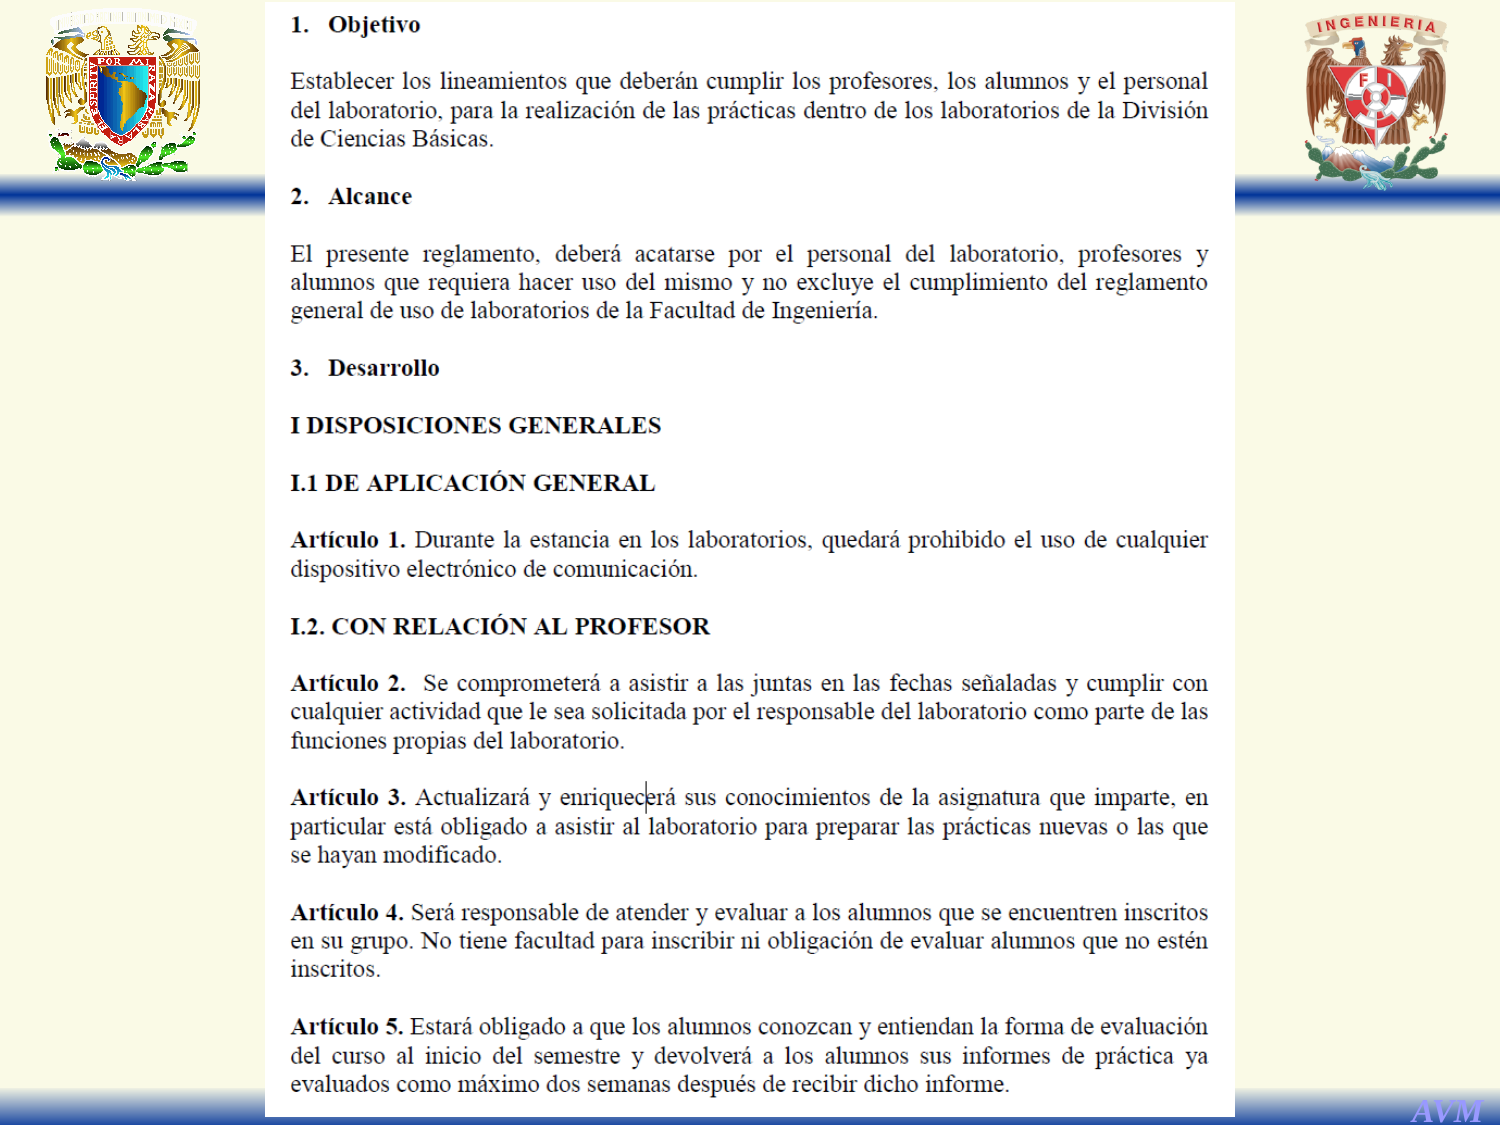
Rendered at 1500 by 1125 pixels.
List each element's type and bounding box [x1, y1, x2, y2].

picture [46, 8, 200, 181]
picture [265, 1, 1235, 1117]
picture [1299, 5, 1453, 198]
